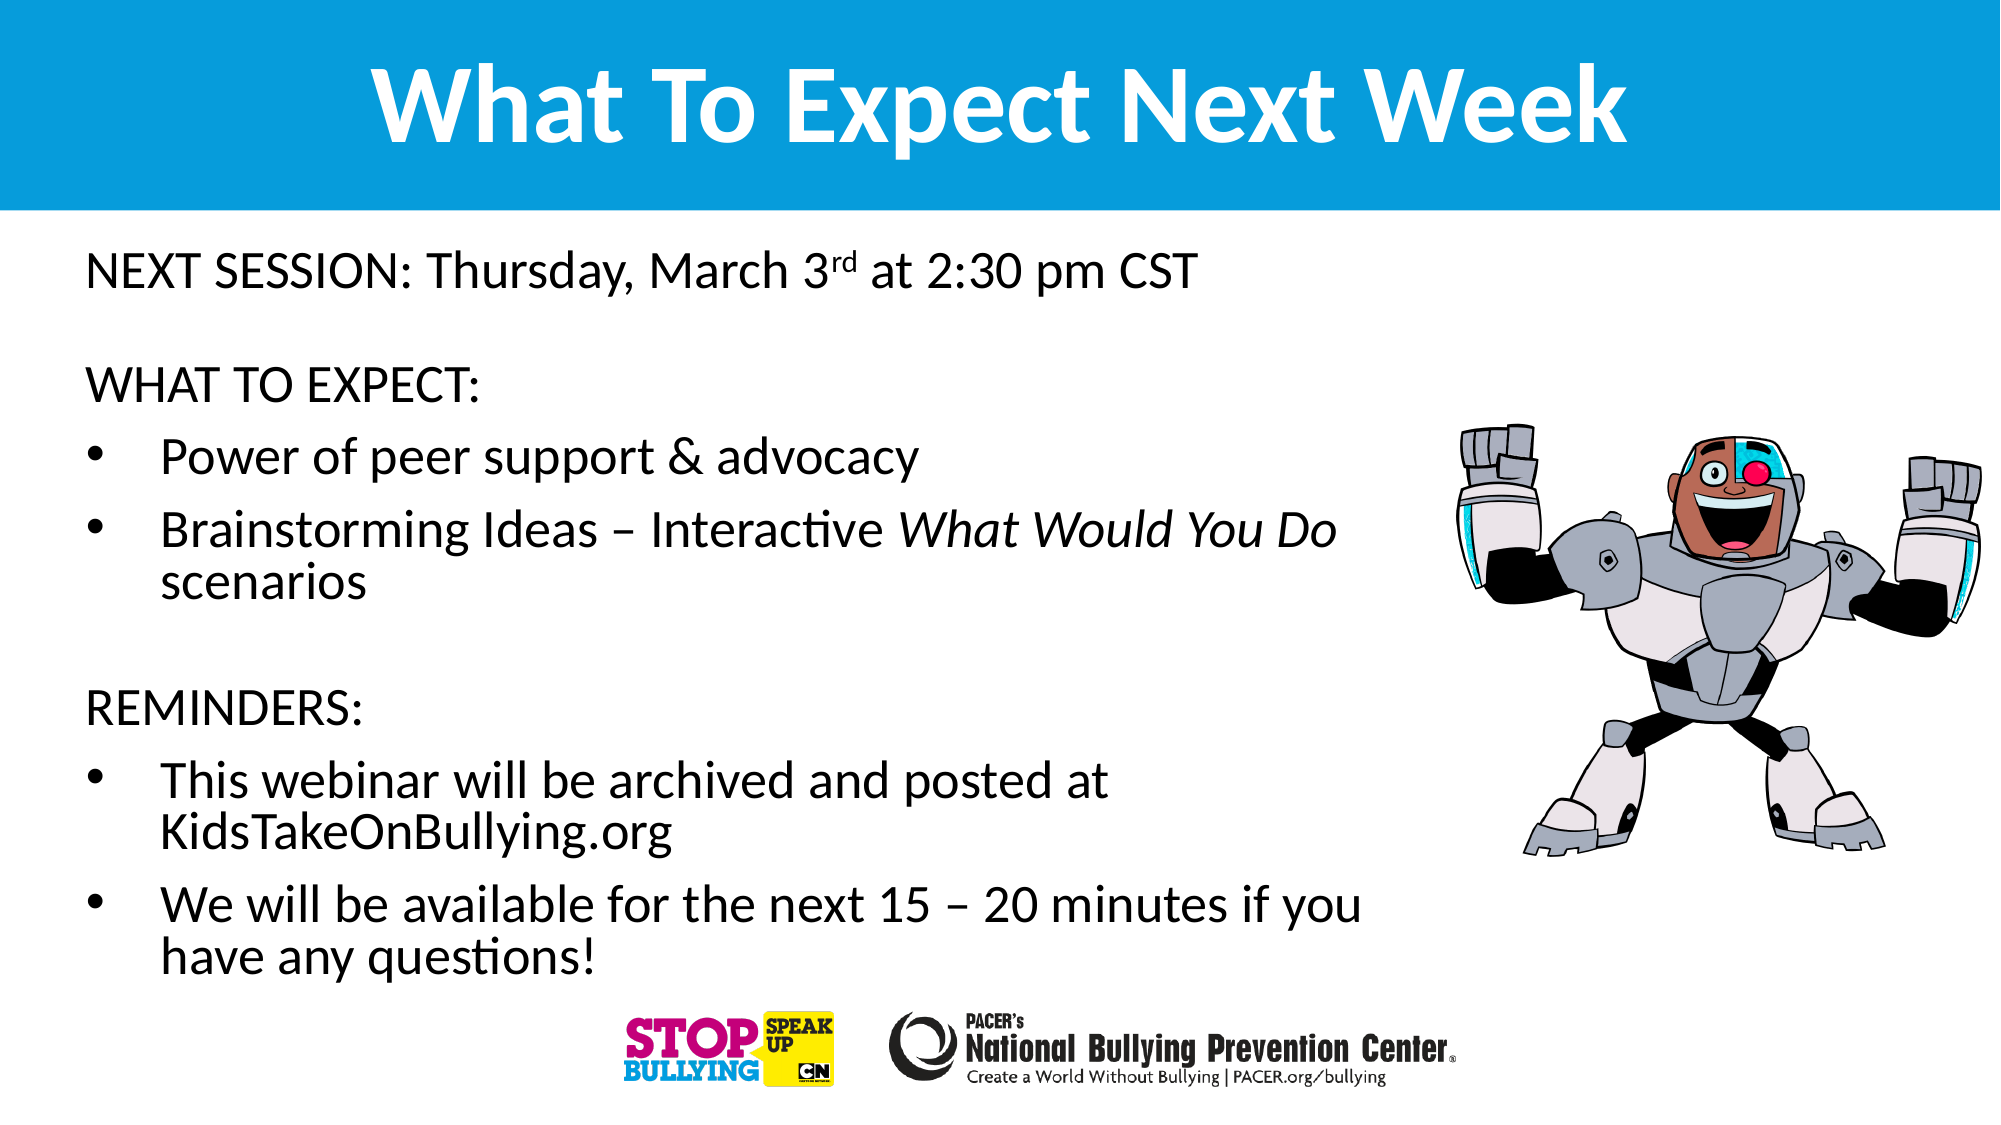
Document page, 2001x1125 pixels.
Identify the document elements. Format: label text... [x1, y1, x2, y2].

picture [715, 1065, 719, 1076]
picture [1455, 383, 1982, 858]
picture [624, 1011, 834, 1087]
text_box [0, 0, 2000, 211]
text_box NEXT SESSION: Thursday, March 3rd at 2:30 pm CST WHAT TO EXPECT: Power of peer support & advocacy Brainstorming Ideas – Interactive What Would You Do scenarios REMINDERS: This webinar will be archived and posted at KidsTakeOnBullying.org We will be available for the next 15 – 20 minutes if you have any questions! [70, 239, 1423, 1001]
text_box What To Expect Next Week [176, 15, 1824, 175]
picture [888, 1011, 1456, 1087]
